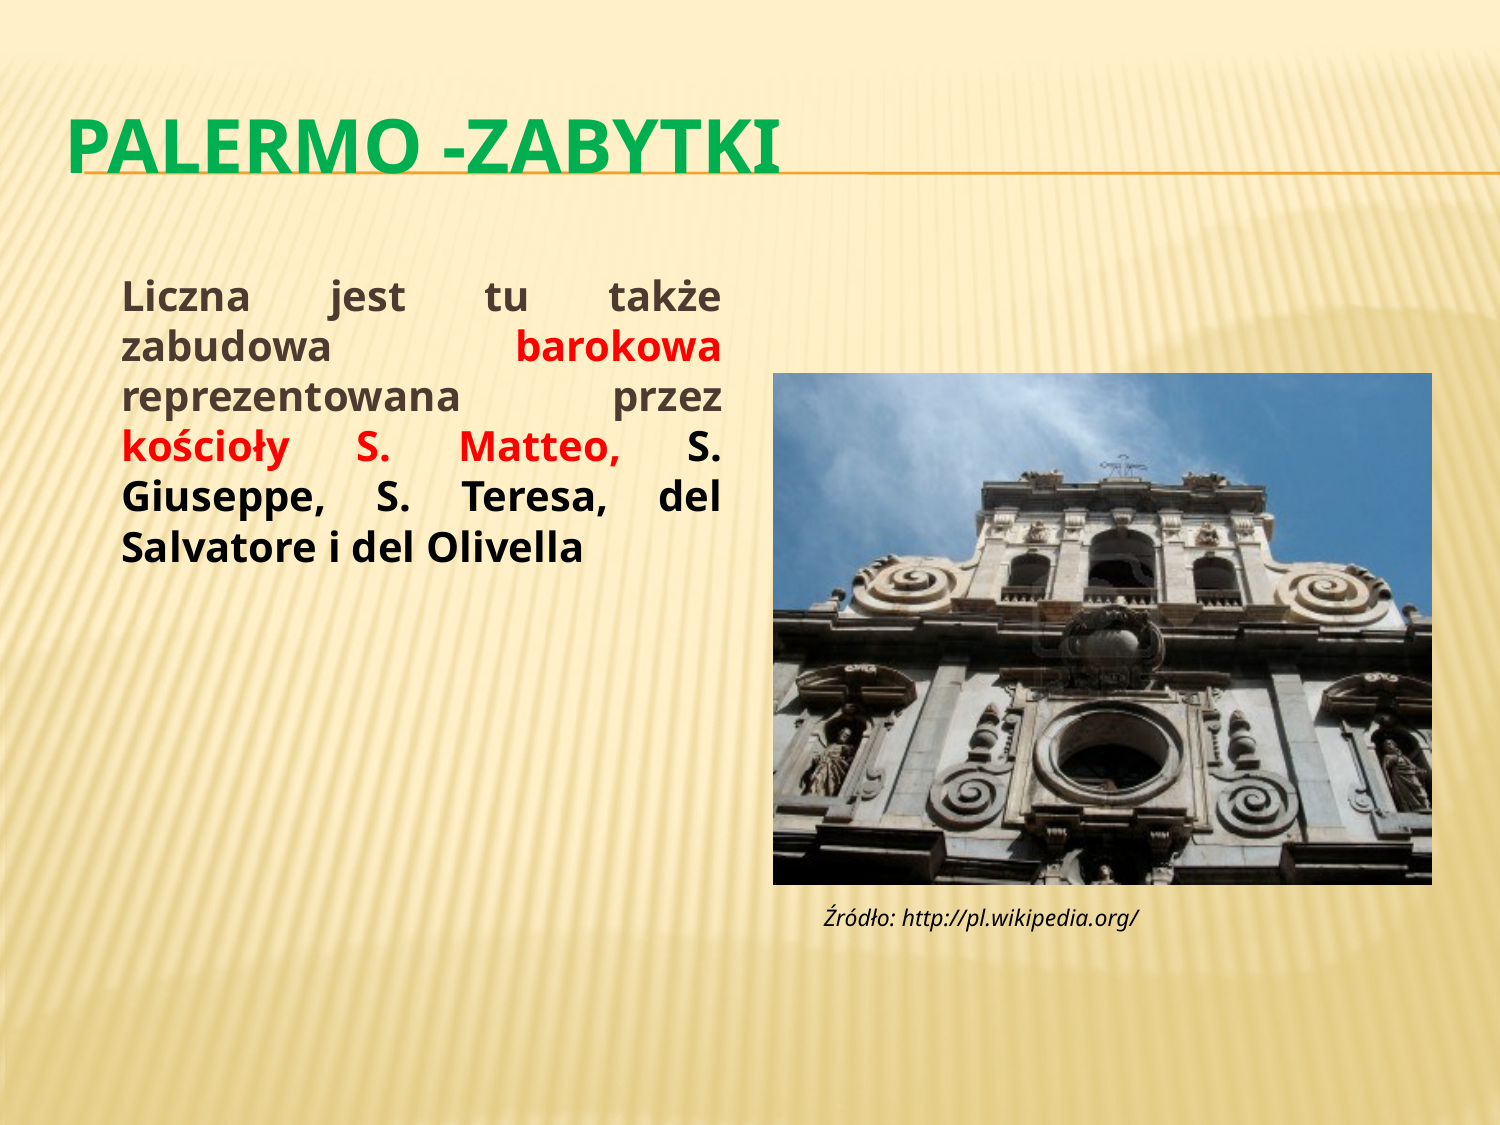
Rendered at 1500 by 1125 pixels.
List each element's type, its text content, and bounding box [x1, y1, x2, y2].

text_box Źródło: http://pl.wikipedia.org/ [809, 895, 1447, 938]
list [773, 373, 1433, 885]
title Palermo -zabytki [49, 75, 1475, 213]
list Liczna jest tu także zabudowa barokowa reprezentowana przez kościoły S. Matteo, S. Giuseppe, S. Teresa, del Salvatore i del Olivella [50, 262, 738, 1038]
